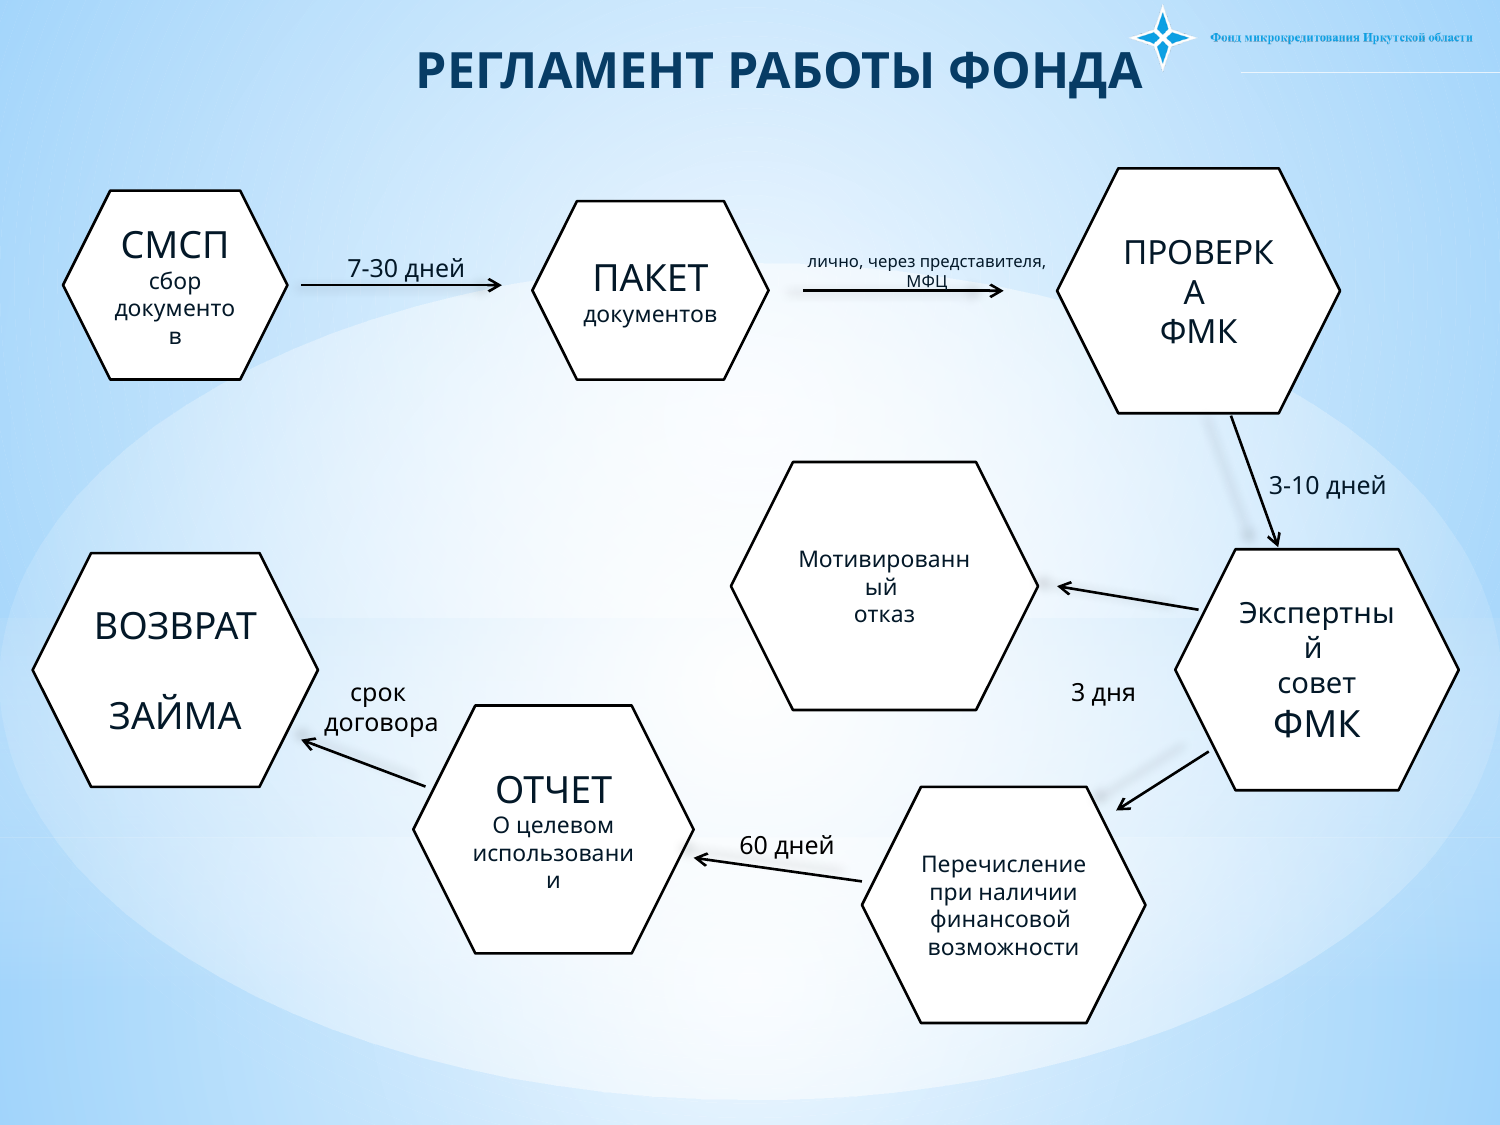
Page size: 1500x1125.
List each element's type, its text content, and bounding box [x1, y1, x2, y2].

text_box 3 дня [1056, 668, 1152, 714]
text_box срок договора [309, 668, 454, 744]
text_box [1230, 415, 1279, 548]
text_box ПРОВЕРКА ФМК [1059, 167, 1342, 415]
text_box 60 дней [724, 822, 850, 855]
text_box ВОЗВРАТ ЗАЙМА [31, 551, 319, 789]
text_box 7-30 дней [332, 245, 480, 283]
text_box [693, 857, 863, 882]
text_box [1056, 585, 1199, 610]
text_box ПАКЕТ документов [531, 199, 770, 381]
text_box ОТЧЕТ О целевом использовании [412, 704, 695, 955]
text_box лично, через представителя, МФЦ [773, 243, 1081, 299]
text_box Экспертный совет ФМК [1174, 547, 1460, 792]
text_box СМСП сбор документов [61, 189, 289, 381]
text_box РЕГЛАМЕНТ РАБОТЫ ФОНДА [401, 30, 1158, 106]
text_box Мотивированный отказ [729, 460, 1038, 712]
text_box 3-10 дней [1283, 462, 1402, 507]
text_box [1115, 751, 1210, 811]
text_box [300, 739, 426, 787]
picture [1127, 2, 1500, 73]
text_box Перечисление при наличии финансовой возможности [860, 785, 1147, 1025]
